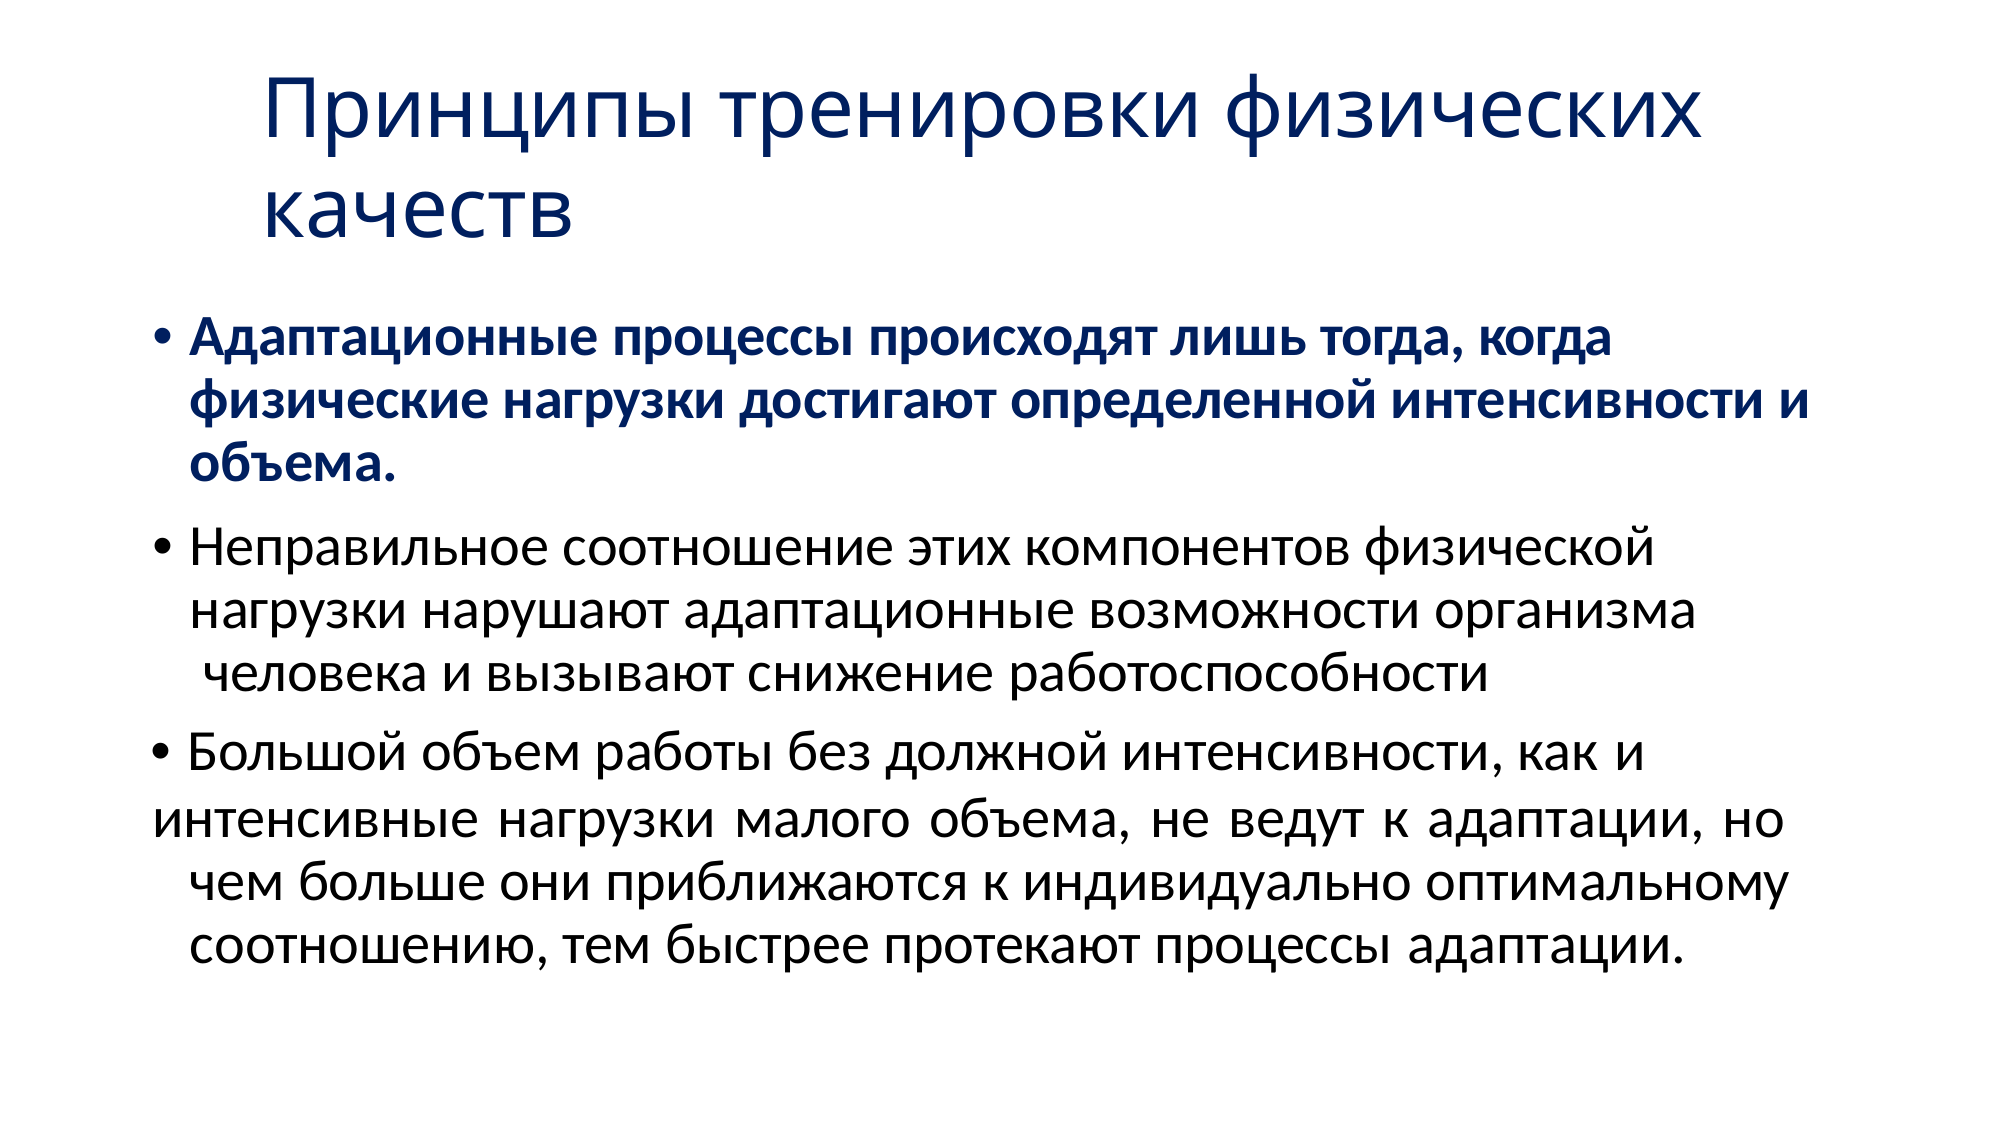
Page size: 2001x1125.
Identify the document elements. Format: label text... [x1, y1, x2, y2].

title Принципы тренировки физических качеств [259, 52, 1741, 255]
text_box • Адаптационные процессы происходят лишь тогда, когда физические нагрузки достигают определенной интенсивности и объема. • Неправильное соотношение этих компонентов физической нагрузки нарушают адаптационные возможности организма человека и вызывают снижение работоспособности • Большой объем работы без должной интенсивности, как и интенсивные нагрузки малого объема, не ведут к адаптации, но чем больше они приближаются к индивидуально оптимальному соотношению, тем быстрее протекают процессы адаптации. [150, 294, 1829, 976]
